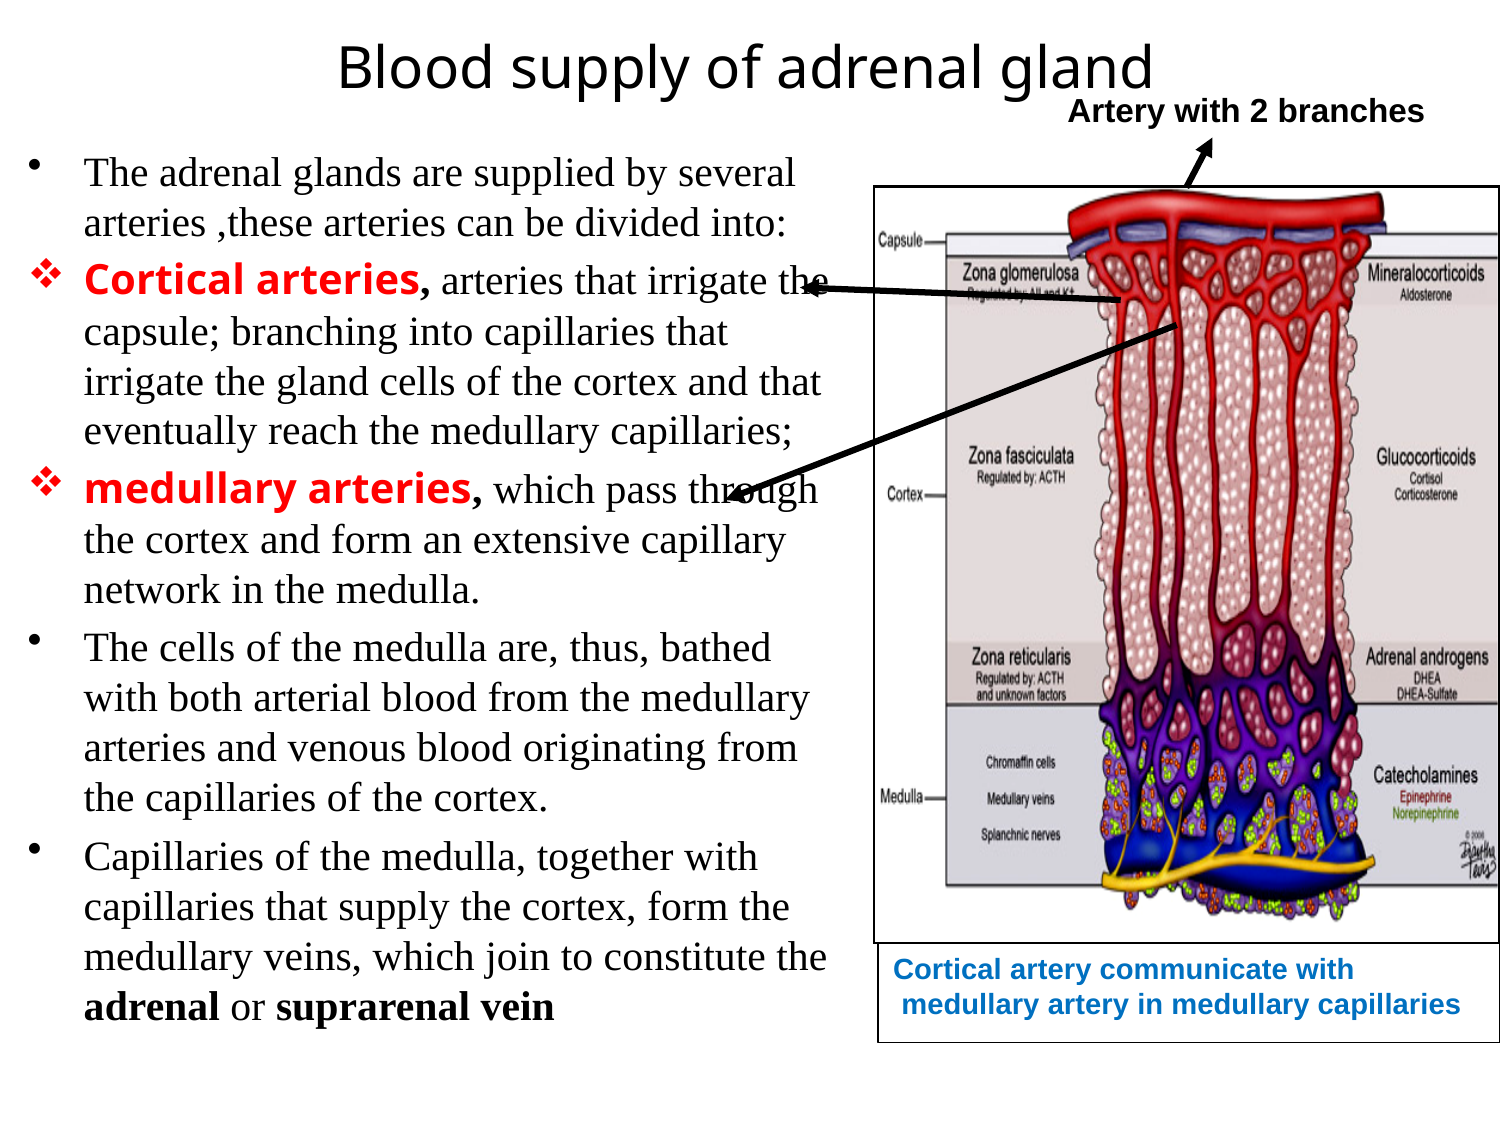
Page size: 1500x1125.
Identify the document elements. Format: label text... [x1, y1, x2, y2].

title Blood supply of adrenal gland [62, 5, 1413, 125]
text_box Cortical artery communicate with medullary artery in medullary capillaries [878, 949, 1500, 1043]
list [874, 187, 1498, 943]
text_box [724, 324, 1177, 501]
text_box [799, 287, 1121, 301]
text_box Artery with 2 branches [1052, 81, 1451, 137]
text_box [1186, 137, 1213, 188]
list The adrenal glands are supplied by several arteries ,these arteries can be divided into: Cortical arteries, arteries that irrigate the capsule; branching into capillaries that irrigate the gland cells of the cortex and that eventually reach the medullary capillaries; medullary arteries, which pass through the cortex and form an extensive capillary network in the medulla. The cells of the medulla are, thus, bathed with both arterial blood from the medullary arteries and venous blood originating from the capillaries of the cortex. Capillaries of the medulla, together with capillaries that supply the cortex, form the medullary veins, which join to constitute the adrenal or suprarenal vein [12, 137, 850, 1113]
